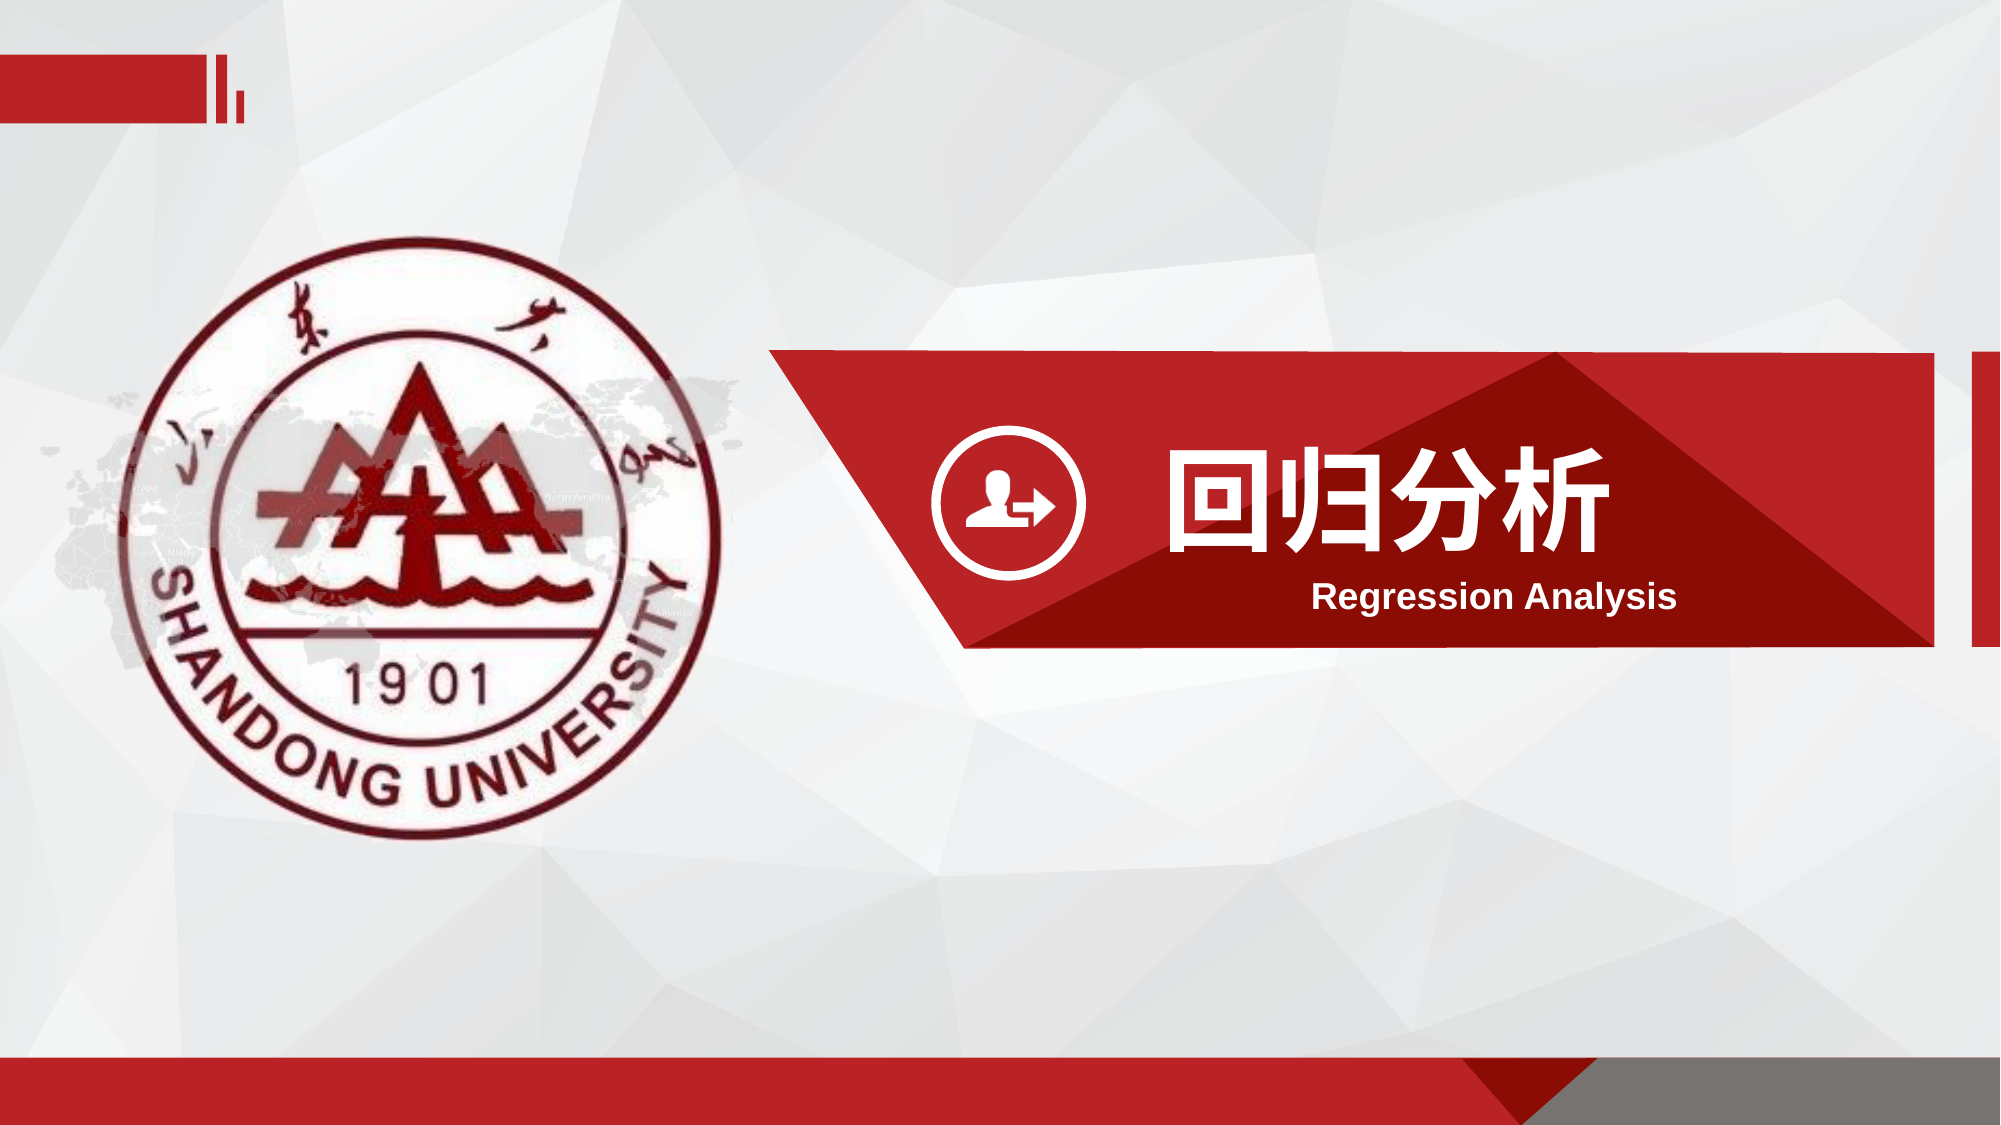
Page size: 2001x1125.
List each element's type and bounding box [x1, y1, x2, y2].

text_box [935, 430, 1082, 577]
text_box [0, 54, 245, 124]
picture [0, 0, 2000, 1123]
